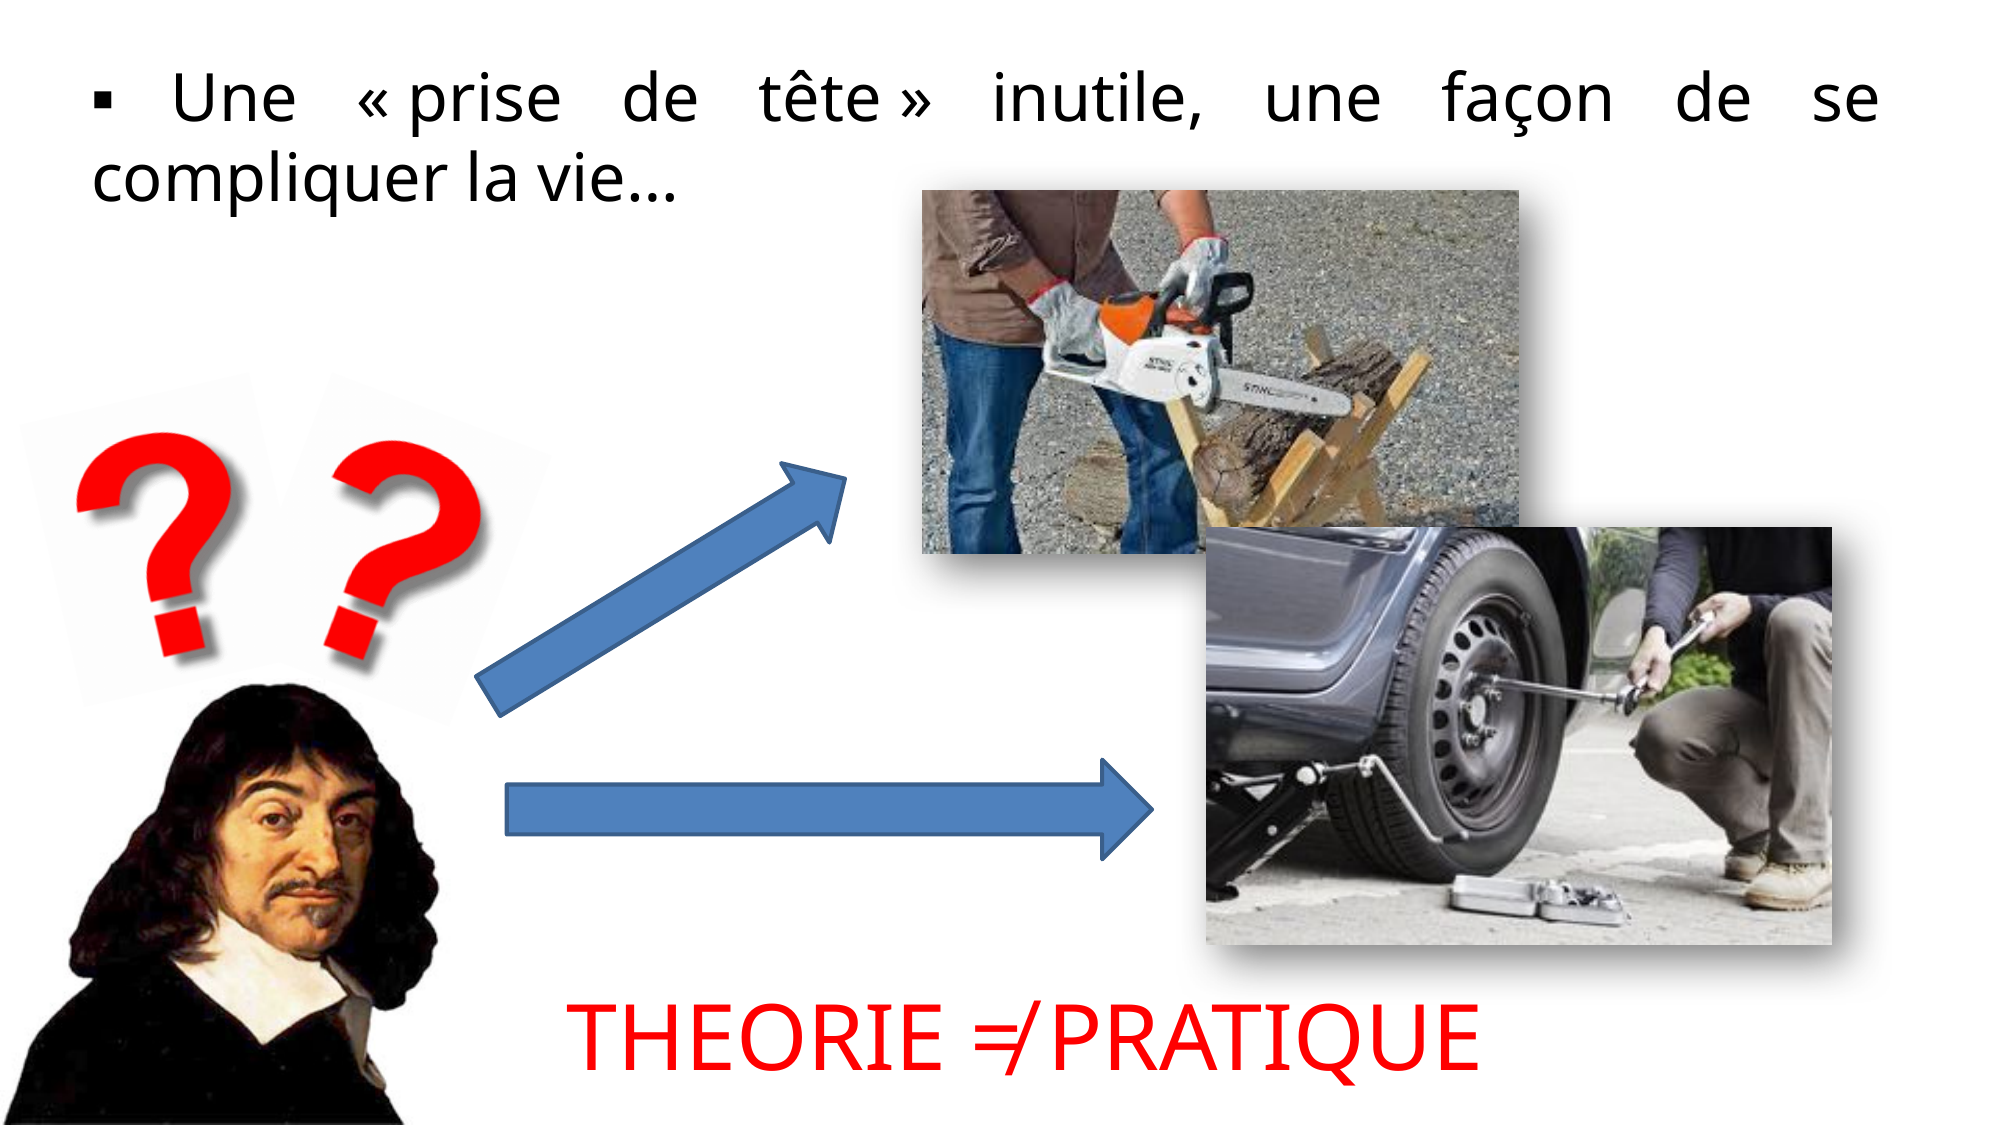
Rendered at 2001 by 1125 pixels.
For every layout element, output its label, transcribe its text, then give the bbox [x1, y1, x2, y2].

picture [0, 373, 551, 1125]
text_box ▪ Une « prise de tête » inutile, une façon de se compliquer la vie… [76, 47, 1898, 223]
text_box THEORIE ≠ PRATIQUE [551, 971, 1755, 1097]
text_box [535, 757, 1155, 862]
picture [922, 190, 1832, 945]
text_box [513, 461, 847, 698]
